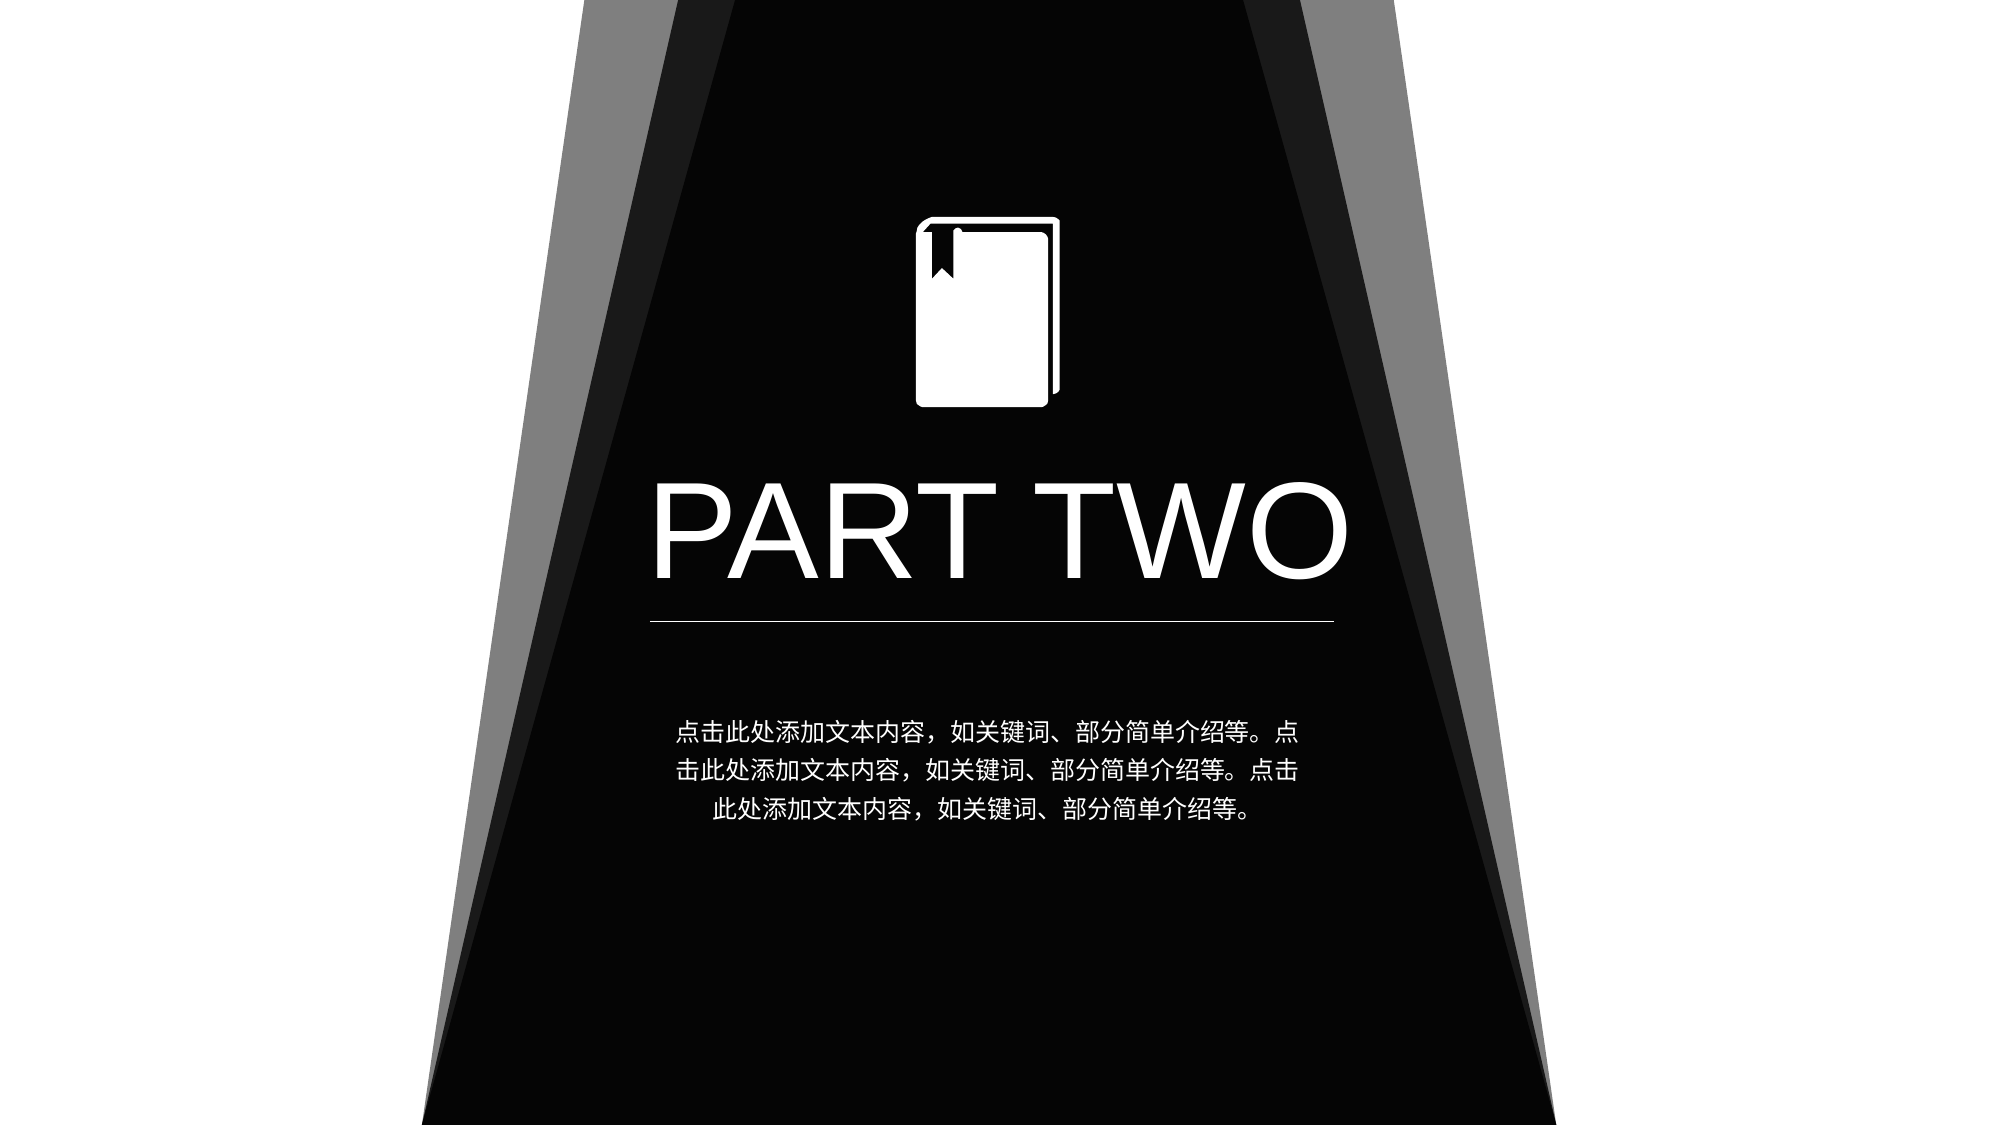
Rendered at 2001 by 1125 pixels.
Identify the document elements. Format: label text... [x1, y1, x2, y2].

text_box PART TWO [631, 433, 1407, 614]
text_box 点击此处添加文本内容，如关键词、部分简单介绍等。点击此处添加文本内容，如关键词、部分简单介绍等。点击此处添加文本内容，如关键词、部分简单介绍等。 [650, 699, 1326, 832]
text_box [915, 216, 1060, 408]
